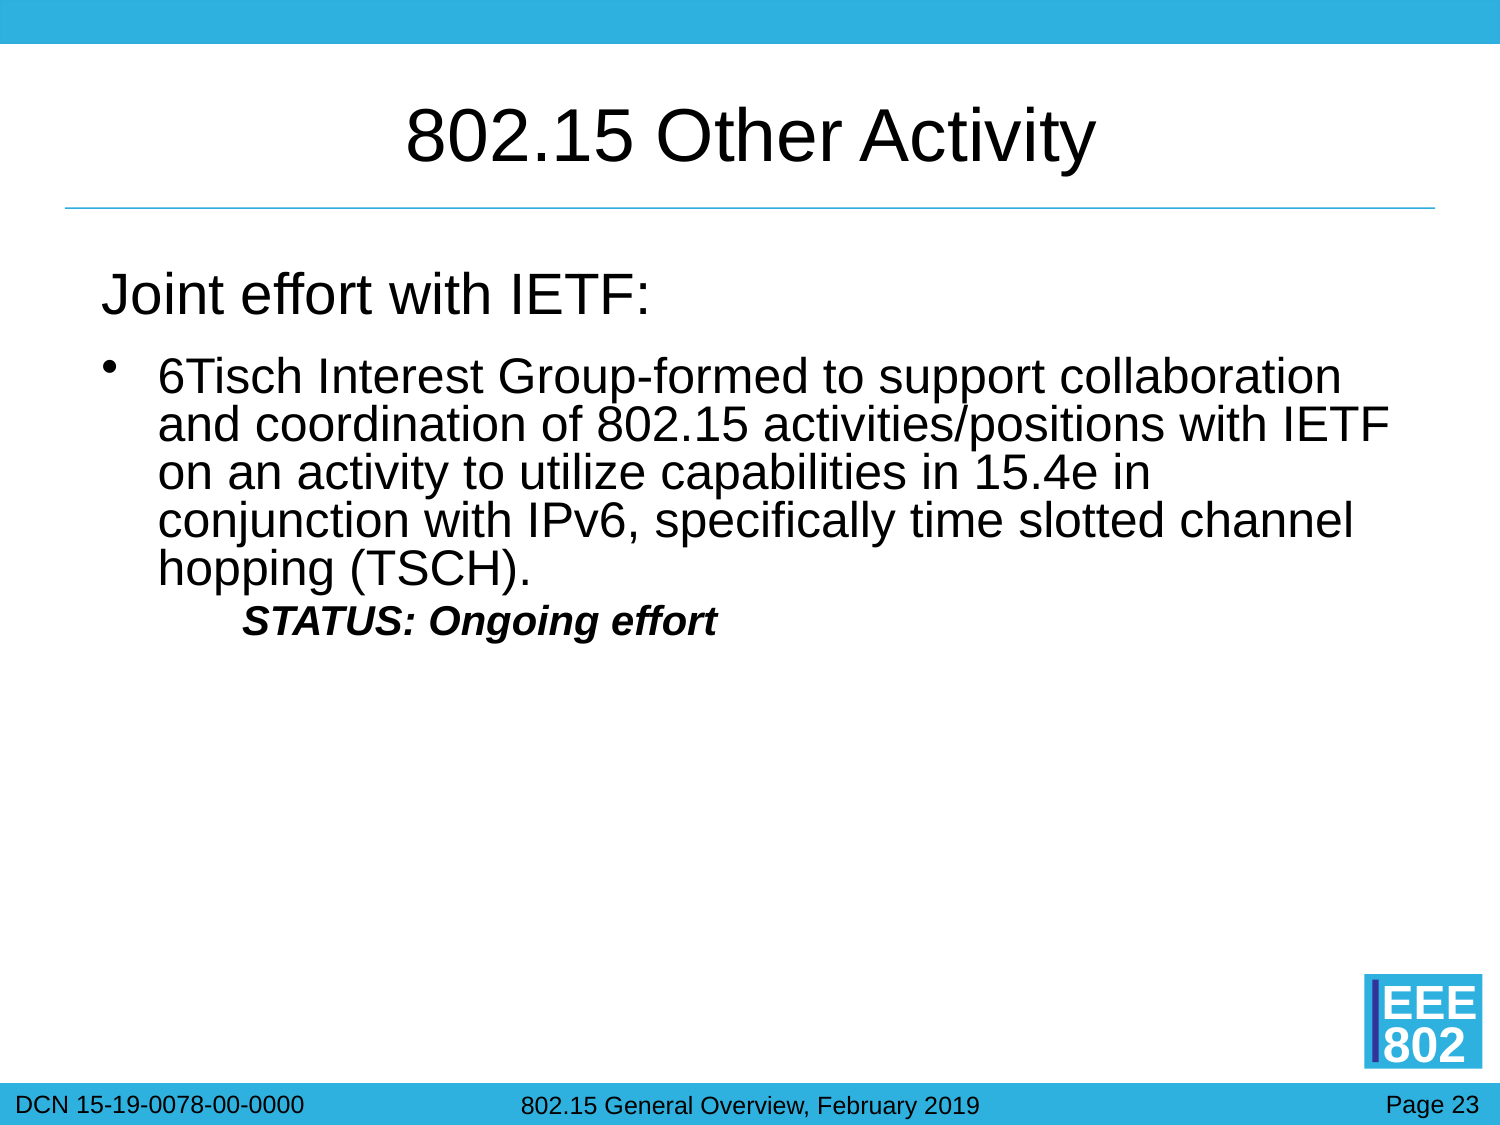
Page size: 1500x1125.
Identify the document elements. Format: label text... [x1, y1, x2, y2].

list Joint effort with IETF: 6Tisch Interest Group-formed to support collaboration and coordination of 802.15 activities/positions with IETF on an activity to utilize capabilities in 15.4e in conjunction with IPv6, specifically time slotted channel hopping (TSCH). STATUS: Ongoing effort [86, 262, 1434, 1071]
title 802.15 Other Activity [76, 66, 1427, 197]
